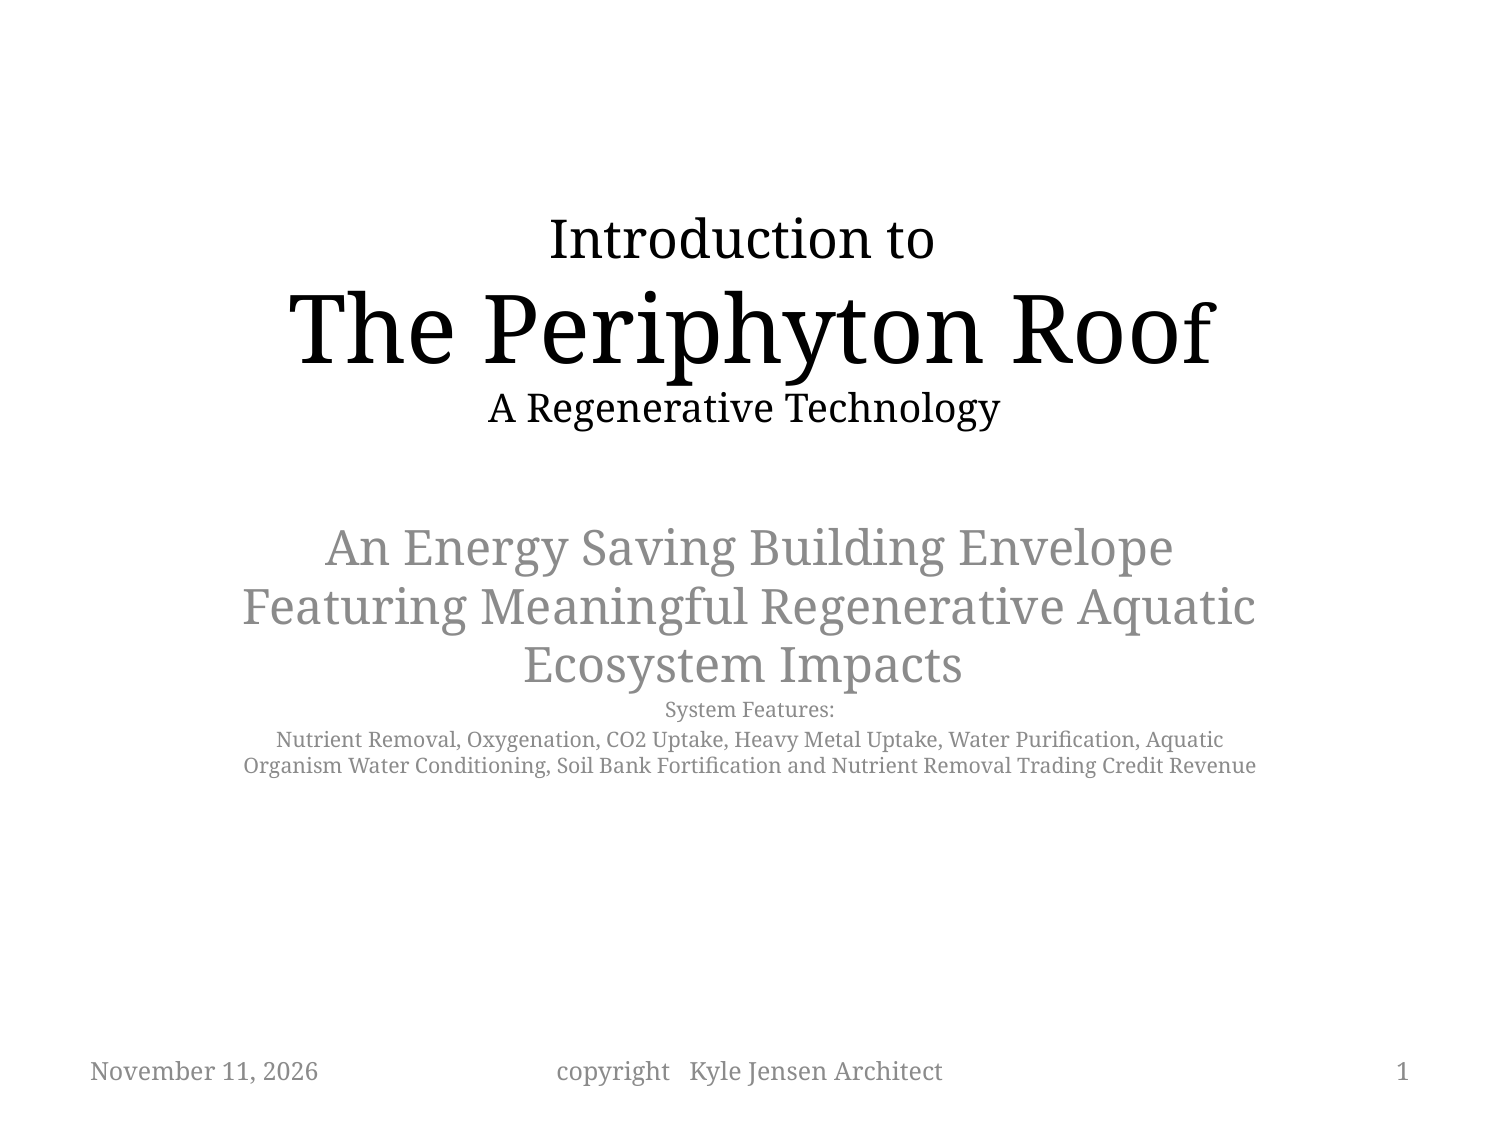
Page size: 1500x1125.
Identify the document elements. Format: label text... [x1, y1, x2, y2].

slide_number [75, 1042, 425, 1103]
subtitle An Energy Saving Building Envelope Featuring Meaningful Regenerative Aquatic Ecosystem Impacts System Features: Nutrient Removal, Oxygenation, CO2 Uptake, Heavy Metal Uptake, Water Purification, Aquatic Organism Water Conditioning, Soil Bank Fortification and Nutrient Removal Trading Credit Revenue [225, 509, 1275, 798]
slide_number 1 [1074, 1042, 1425, 1103]
title Introduction to The Periphyton Roof A Regenerative Technology [112, 197, 1388, 439]
footer copyright Kyle Jensen Architect [512, 1042, 988, 1103]
